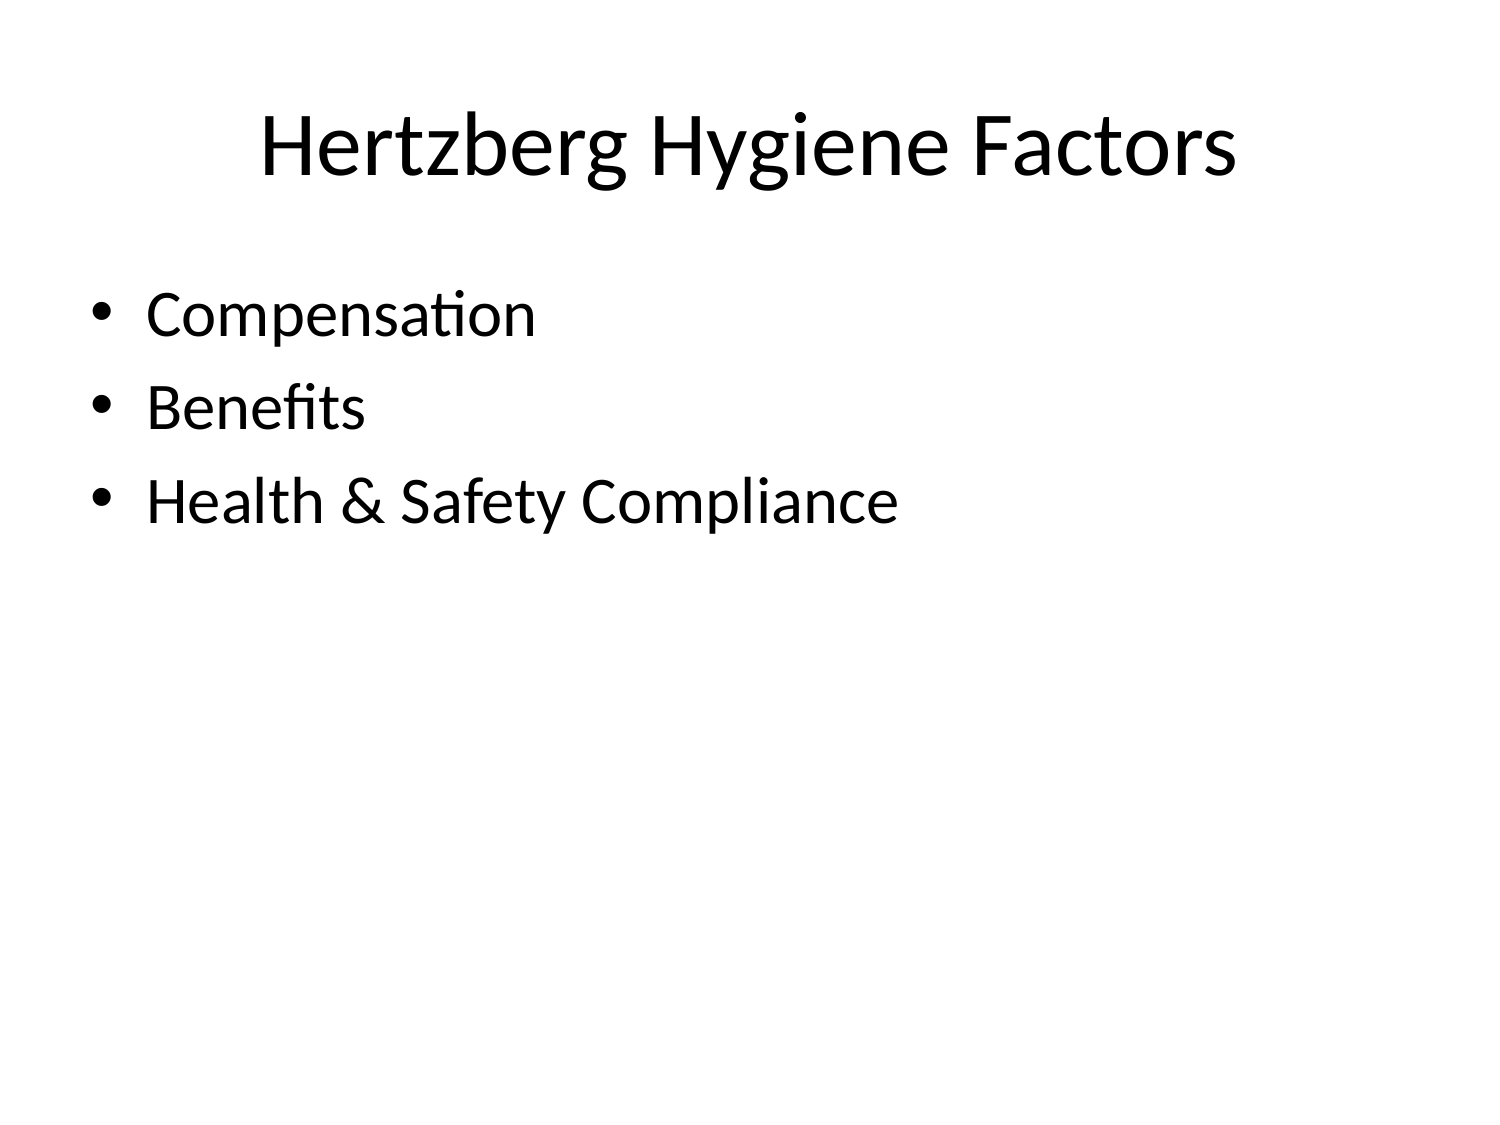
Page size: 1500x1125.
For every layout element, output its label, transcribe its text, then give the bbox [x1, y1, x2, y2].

list Compensation Benefits Health & Safety Compliance [74, 262, 1426, 1006]
title Hertzberg Hygiene Factors [74, 44, 1426, 233]
